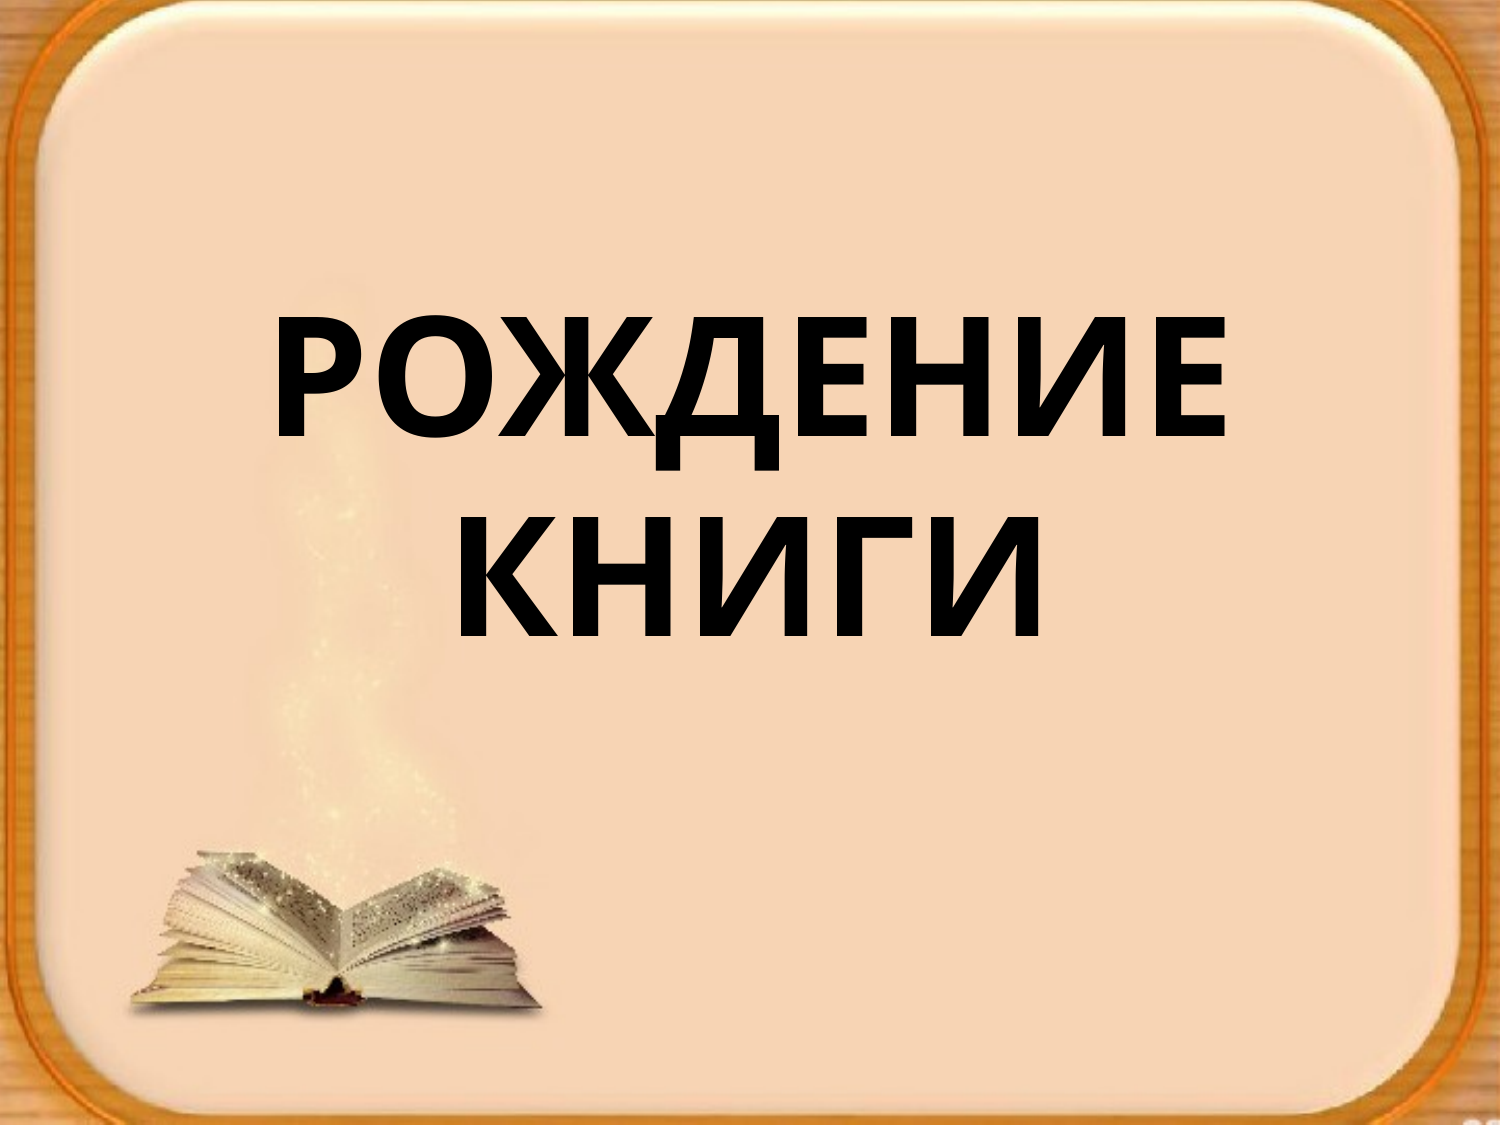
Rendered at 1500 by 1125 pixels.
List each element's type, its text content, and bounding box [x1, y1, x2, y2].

title РОЖДЕНИЕ КНИГИ [112, 349, 1388, 591]
picture [0, 0, 1500, 1125]
